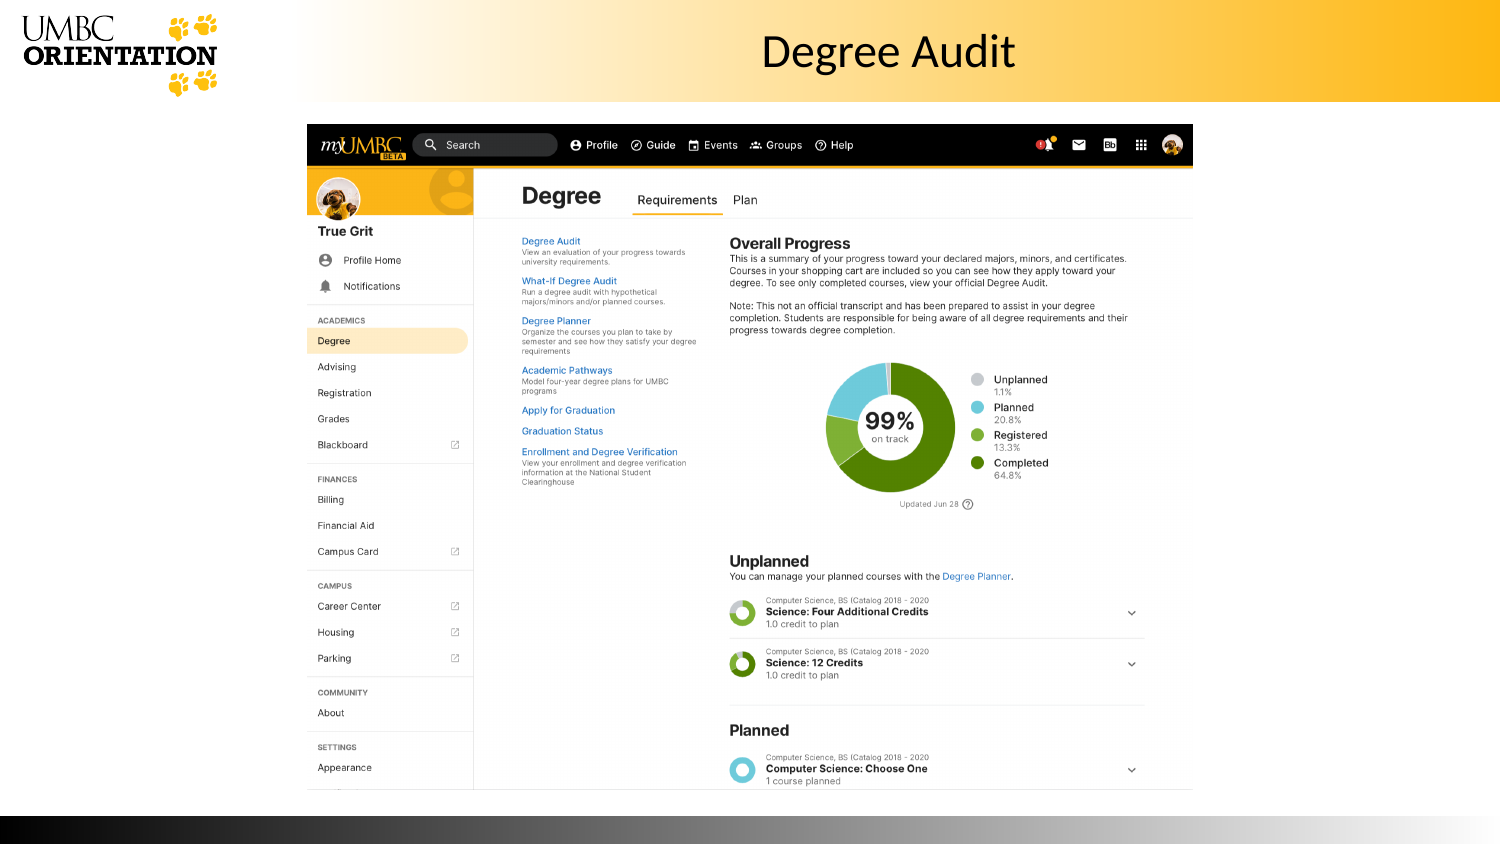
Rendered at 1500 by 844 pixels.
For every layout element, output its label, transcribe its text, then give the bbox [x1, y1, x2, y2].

picture [21, 14, 217, 97]
picture [306, 124, 1194, 790]
title Degree Audit [308, 11, 1470, 85]
